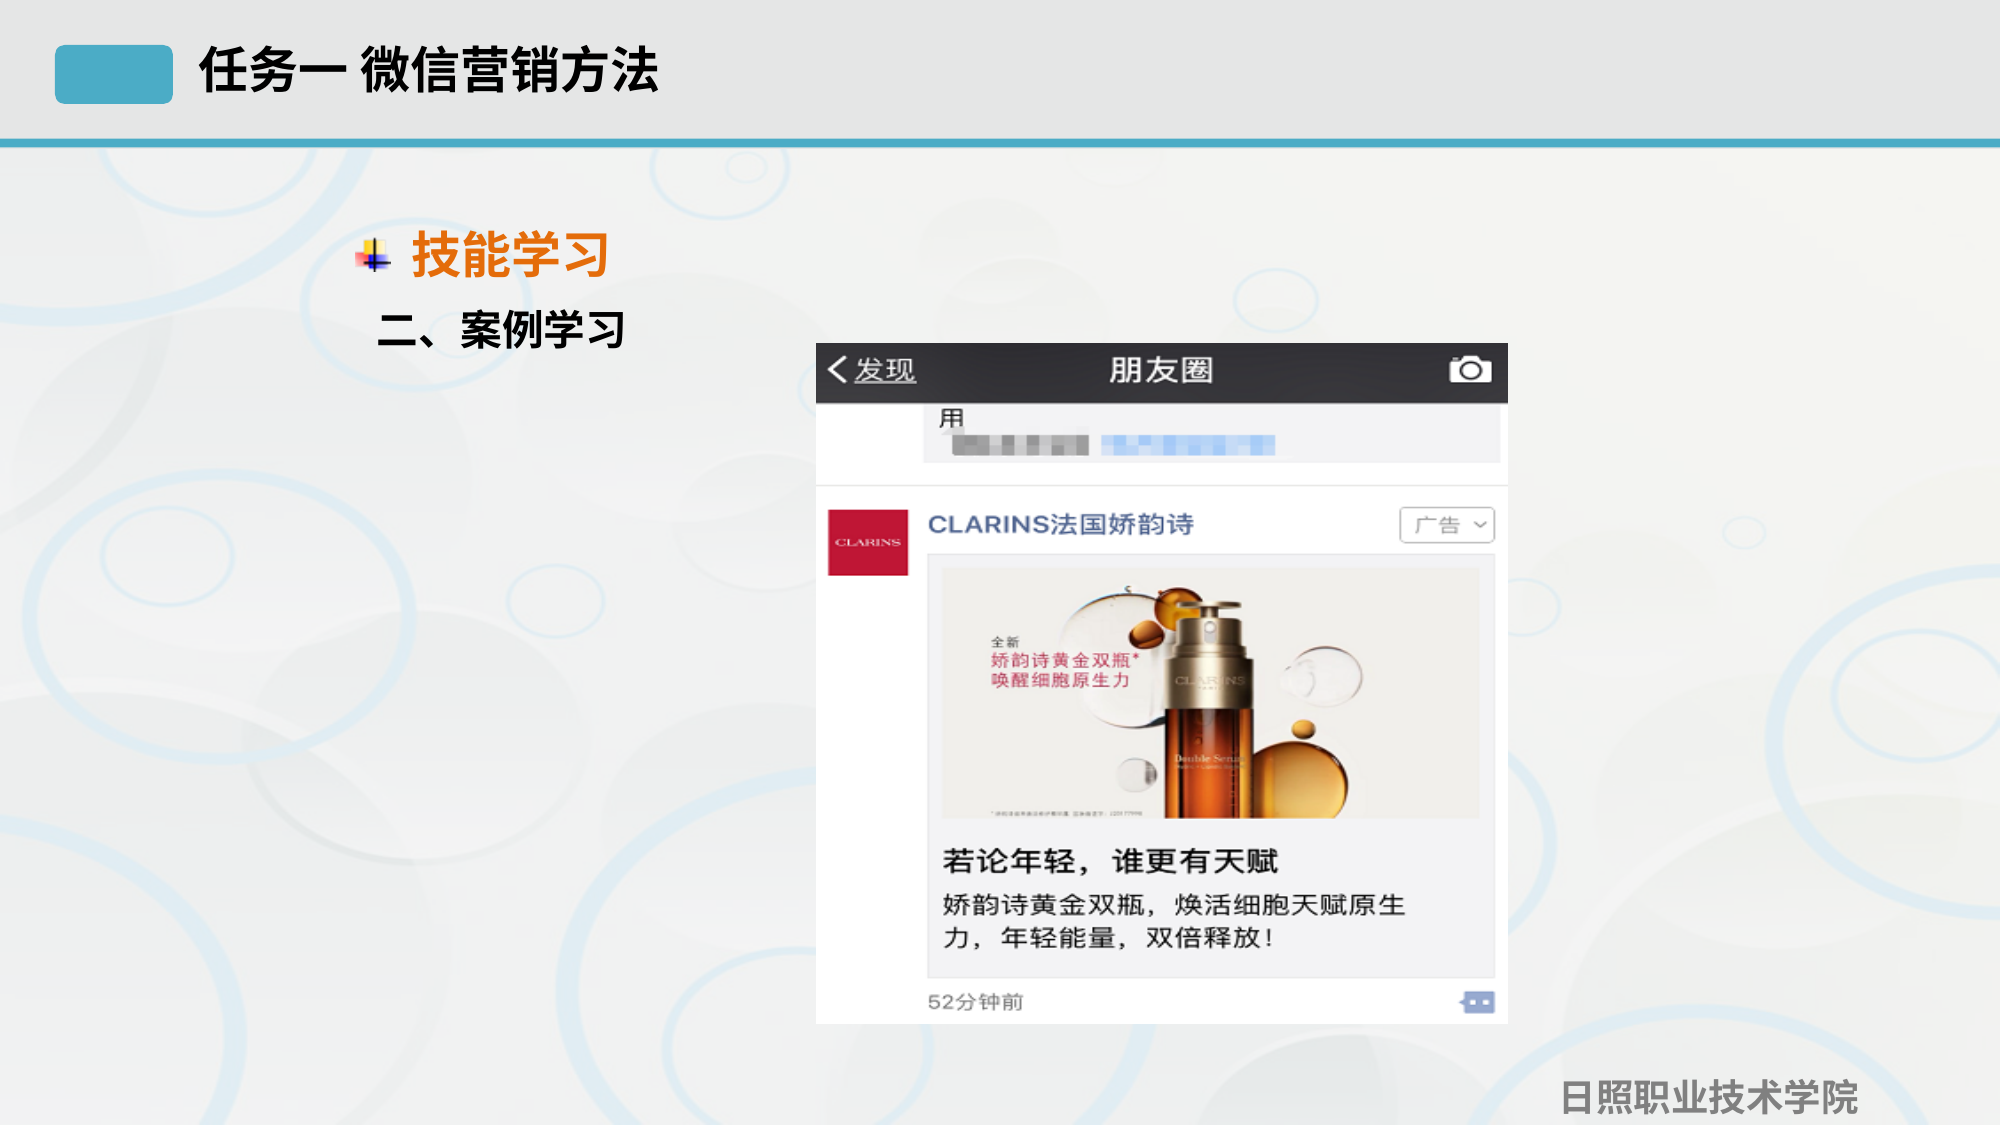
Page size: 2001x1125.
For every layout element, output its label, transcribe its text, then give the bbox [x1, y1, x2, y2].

picture [816, 343, 1508, 1024]
text_box 二、案例学习 [362, 296, 643, 361]
picture [355, 236, 391, 272]
text_box 技能学习 [340, 172, 633, 292]
